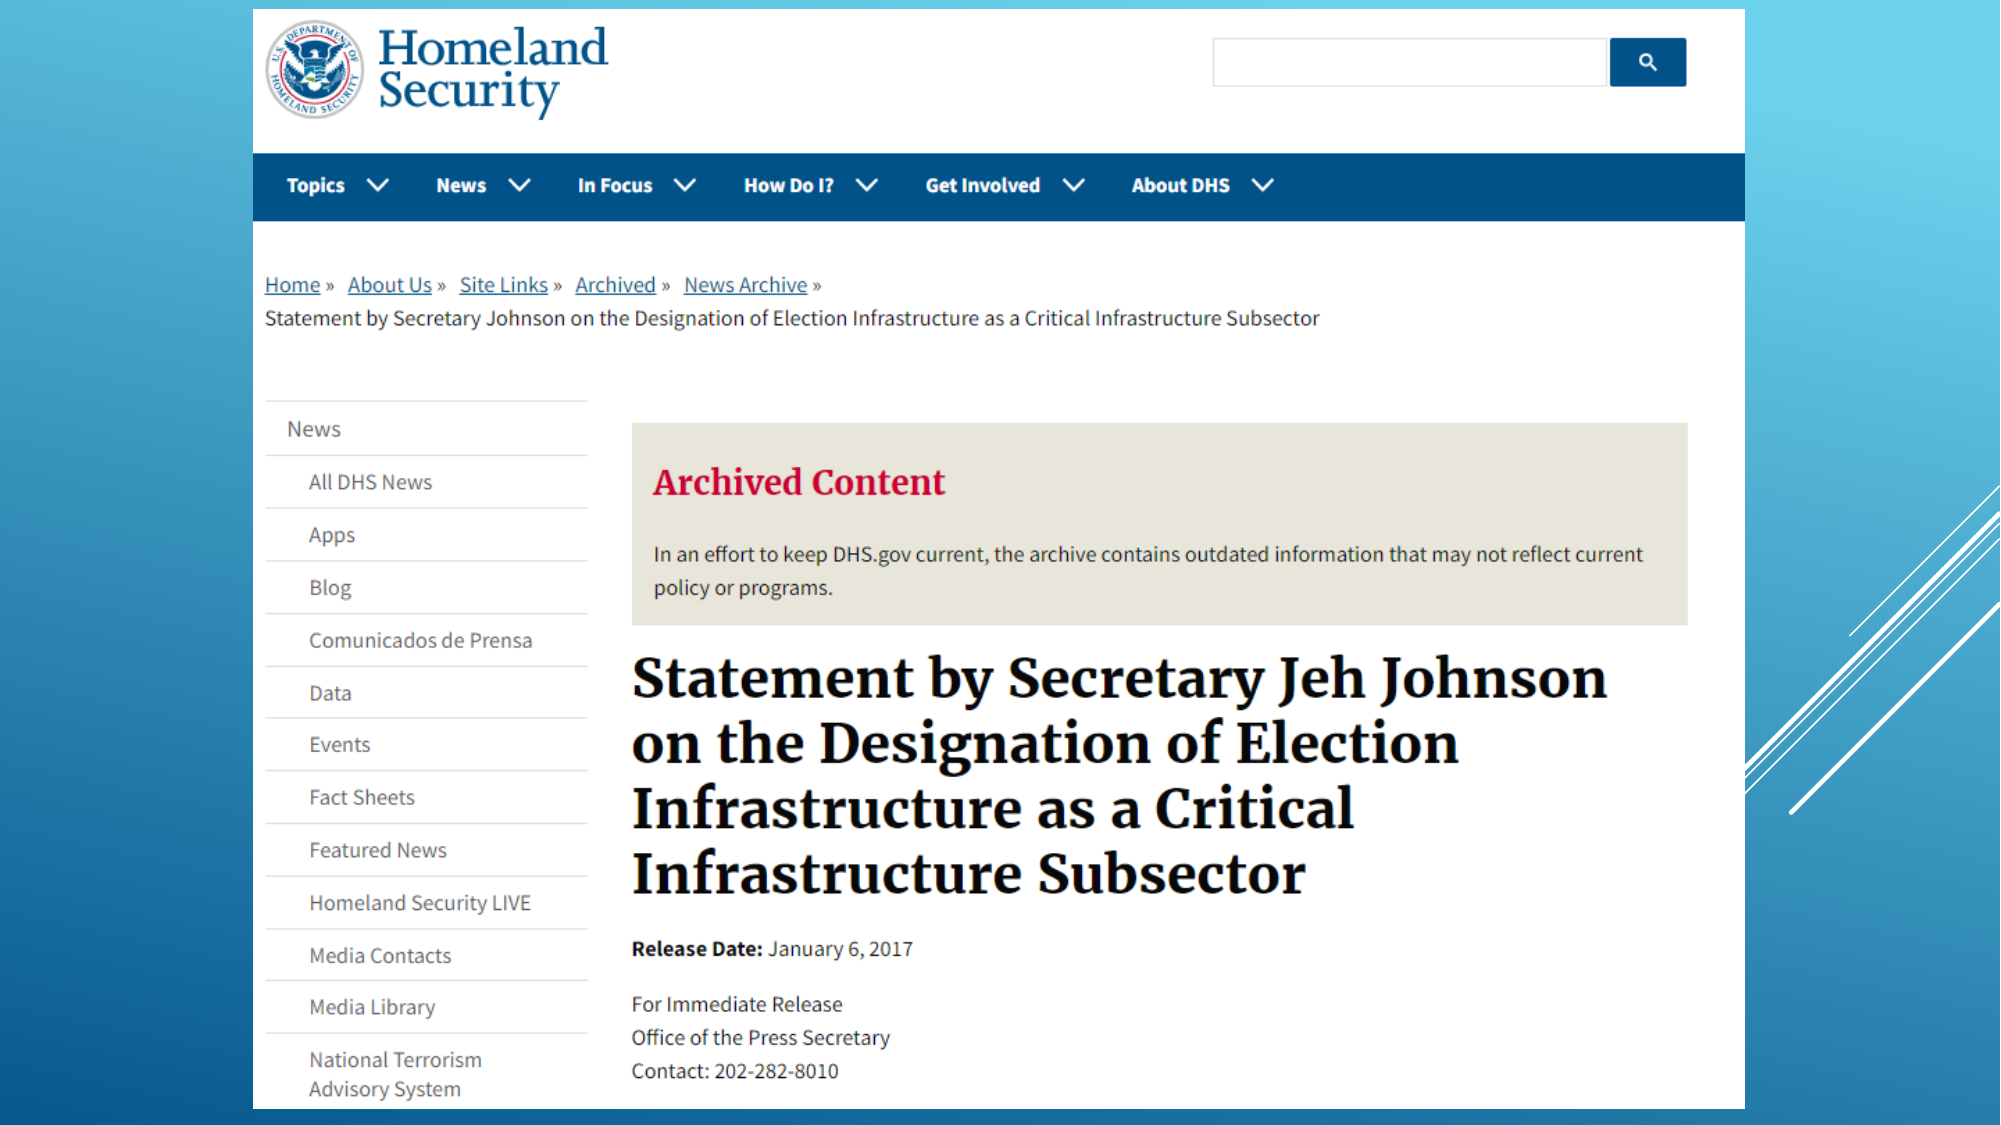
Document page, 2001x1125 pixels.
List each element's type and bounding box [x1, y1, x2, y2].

list [253, 9, 1745, 1110]
